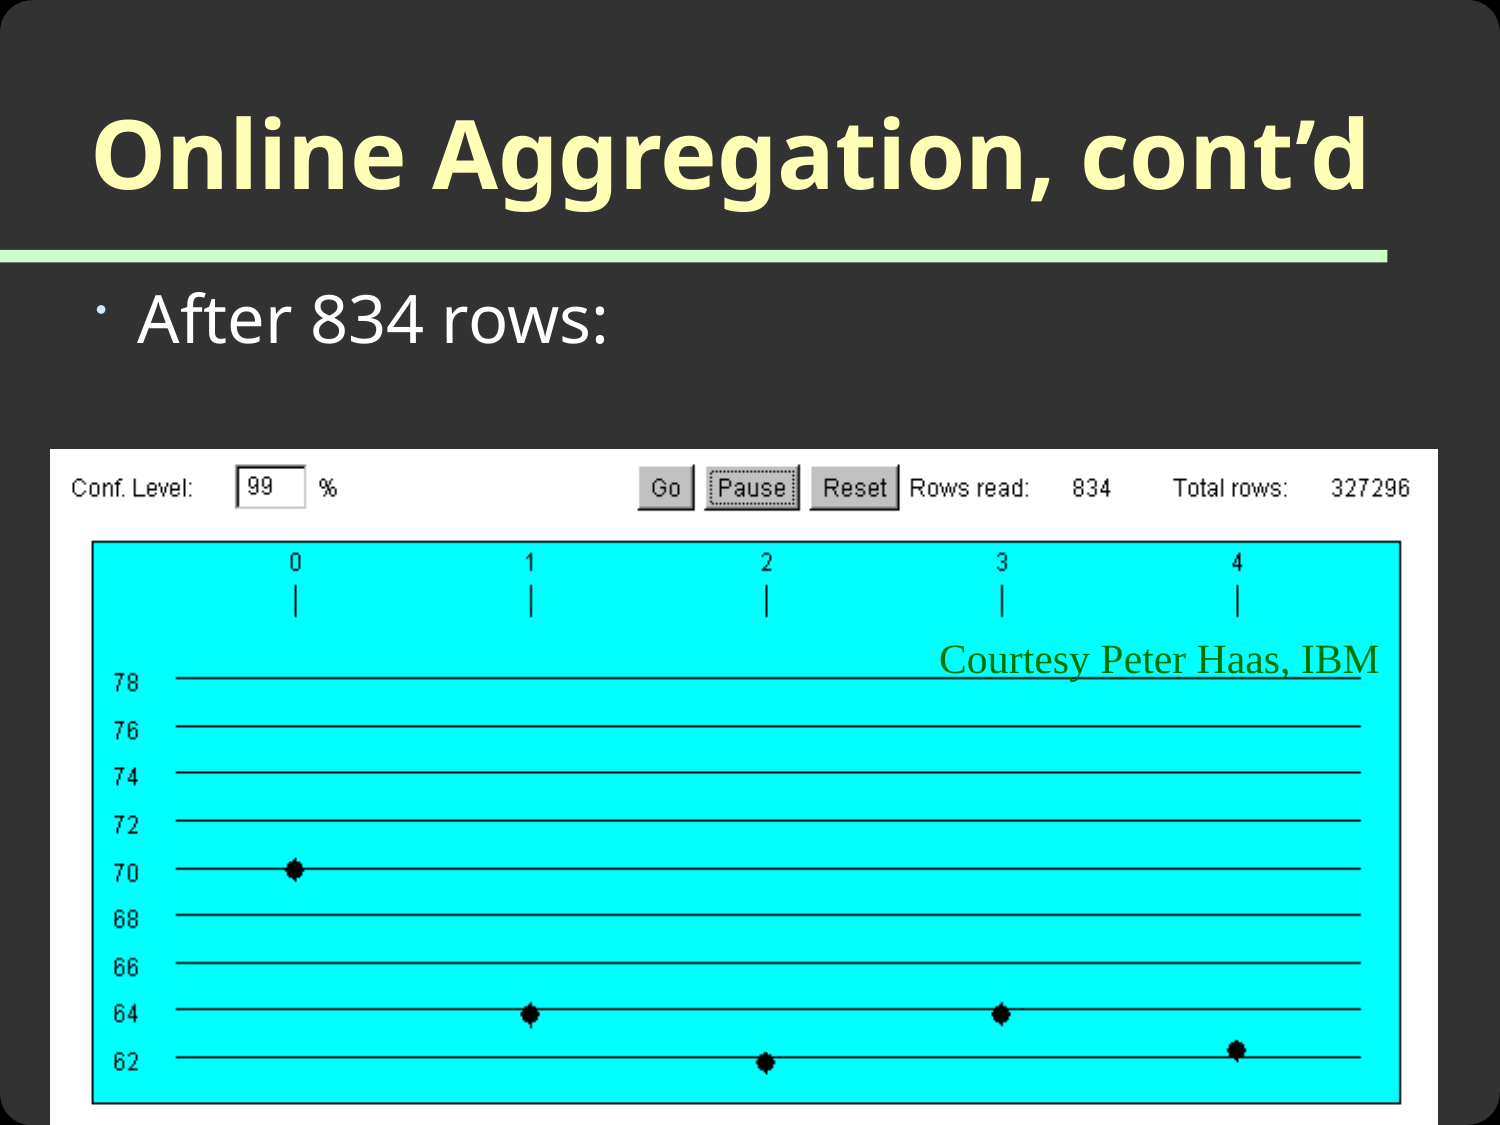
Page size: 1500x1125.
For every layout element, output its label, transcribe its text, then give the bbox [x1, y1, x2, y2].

title Online Aggregation, cont’d [74, 86, 1451, 255]
picture [49, 449, 1438, 1125]
list After 834 rows: [74, 269, 1452, 1051]
